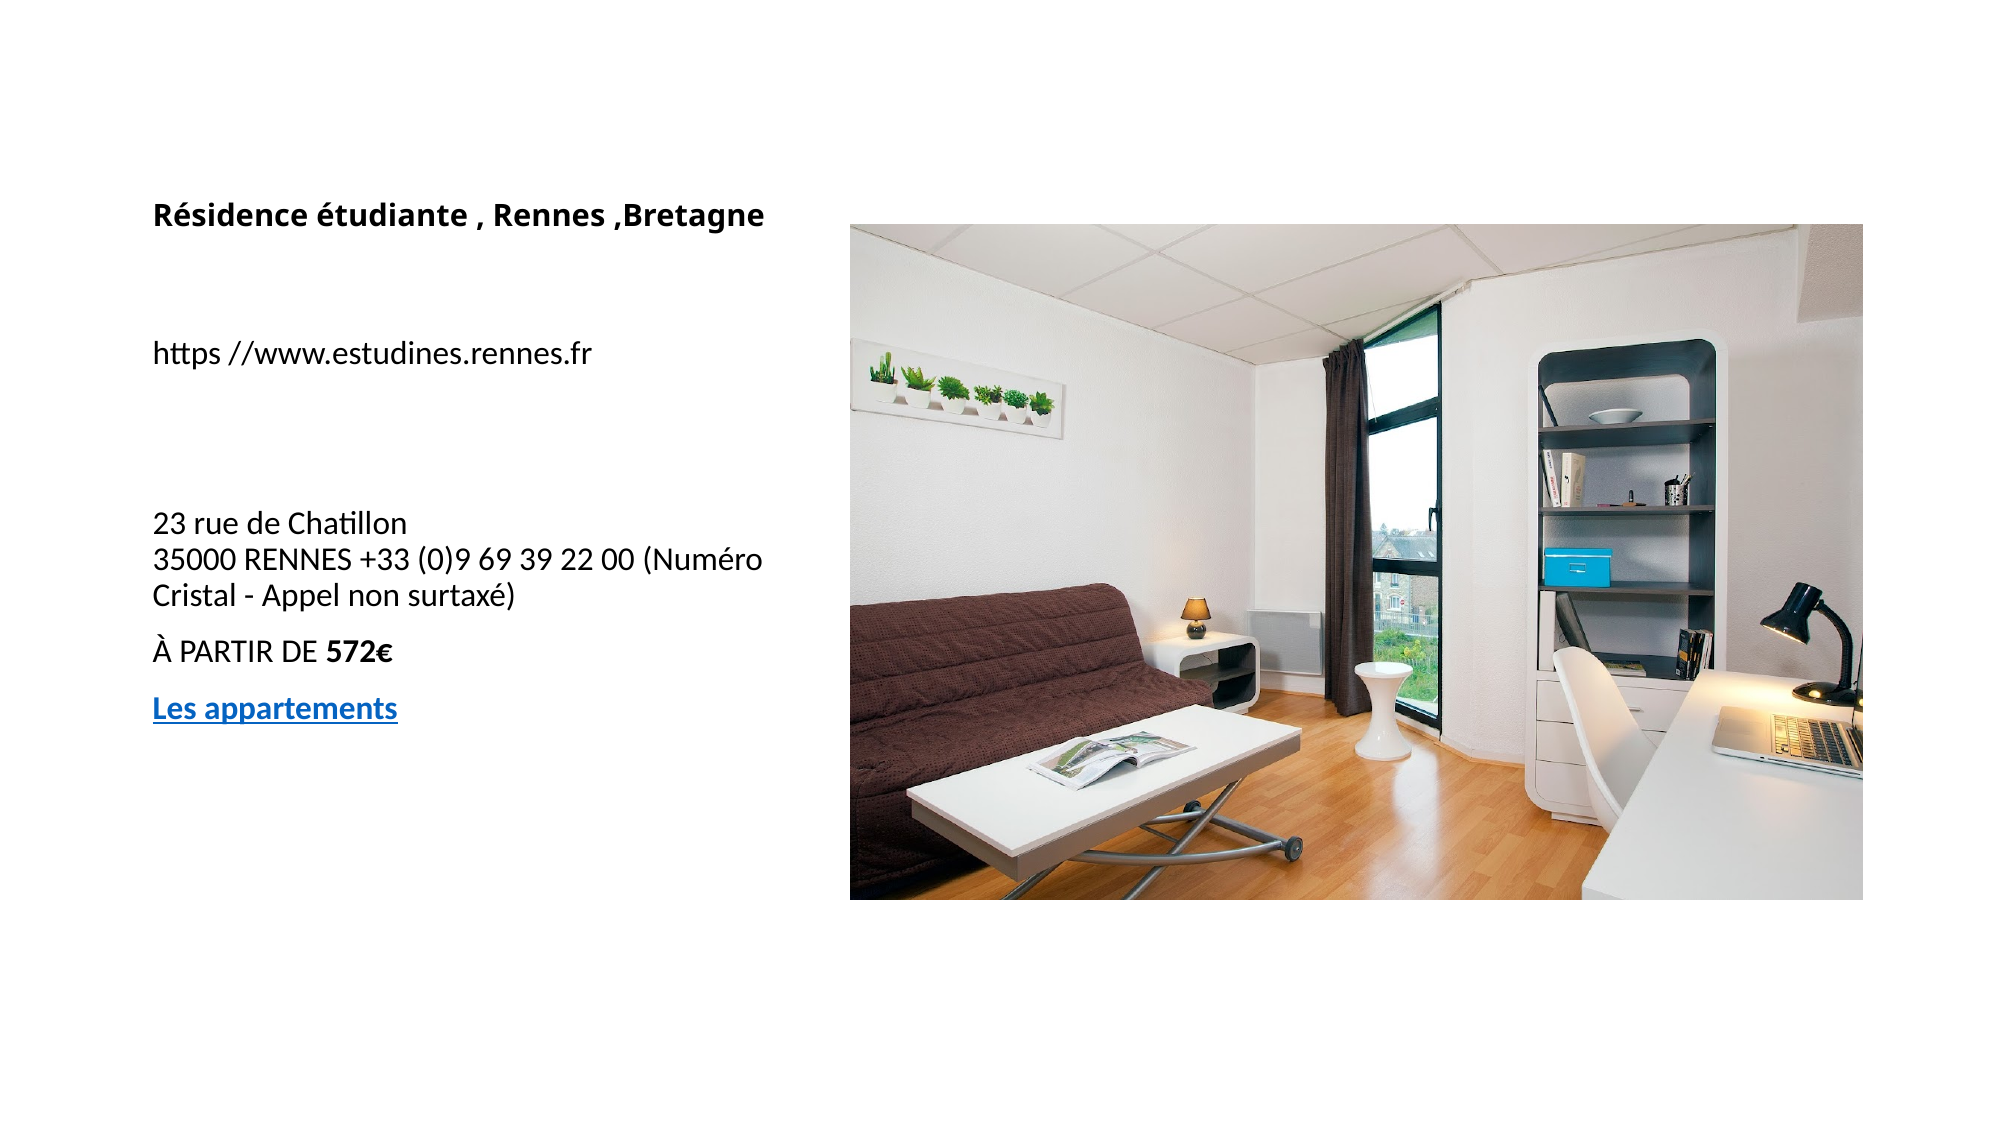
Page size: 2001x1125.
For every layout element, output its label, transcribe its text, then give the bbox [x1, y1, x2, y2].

title Résidence étudiante , Rennes ,Bretagne [137, 160, 783, 278]
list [850, 224, 1863, 900]
list https //www.estudines.rennes.fr 23 rue de Chatillon 35000 RENNES +33 (0)9 69 39 22 00 (Numéro Cristal - Appel non surtaxé) À PARTIR DE 572€ Les appartements [137, 328, 783, 900]
